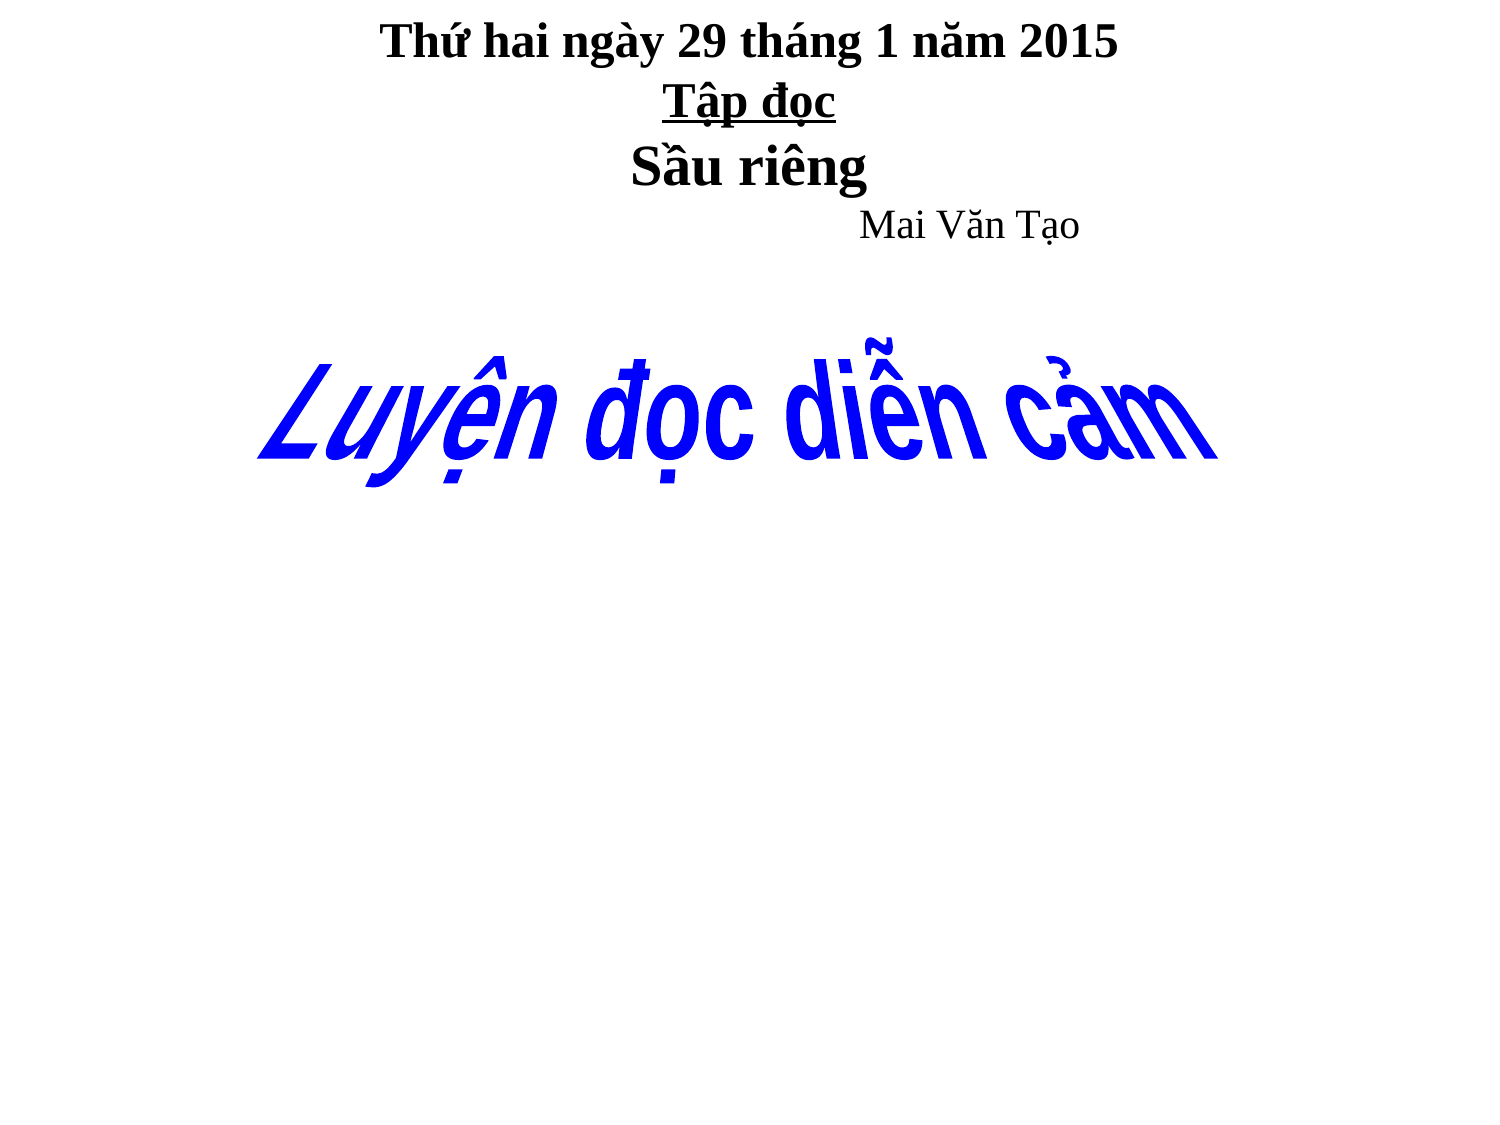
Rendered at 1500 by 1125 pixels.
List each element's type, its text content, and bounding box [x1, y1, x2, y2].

text_box Thứ hai ngày 29 tháng 1 năm 2015 Tập đọc Sầu riêng Mai Văn Tạo [37, 0, 1461, 255]
